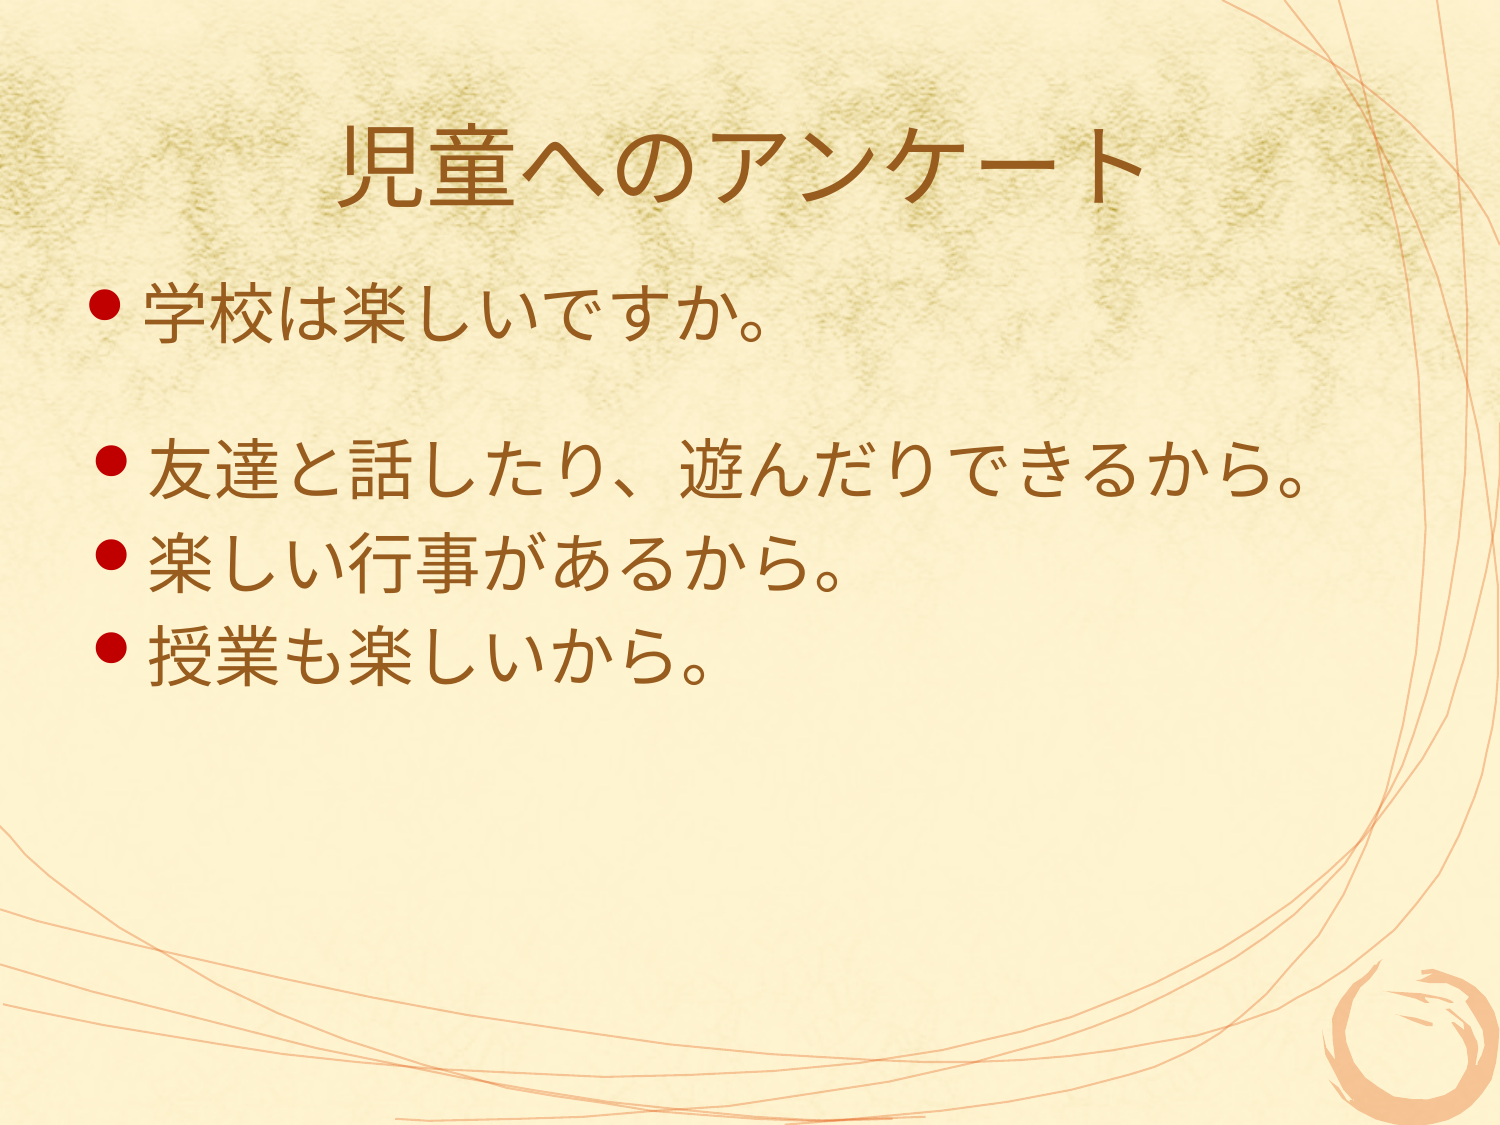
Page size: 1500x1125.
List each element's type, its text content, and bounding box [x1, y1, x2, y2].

list 学校は楽しいですか。 [70, 264, 1421, 398]
text_box 友達と話したり、遊んだりできるから。 楽しい行事があるから。 授業も楽しいから。 [76, 420, 1427, 752]
title 児童へのアンケート [70, 70, 1421, 258]
